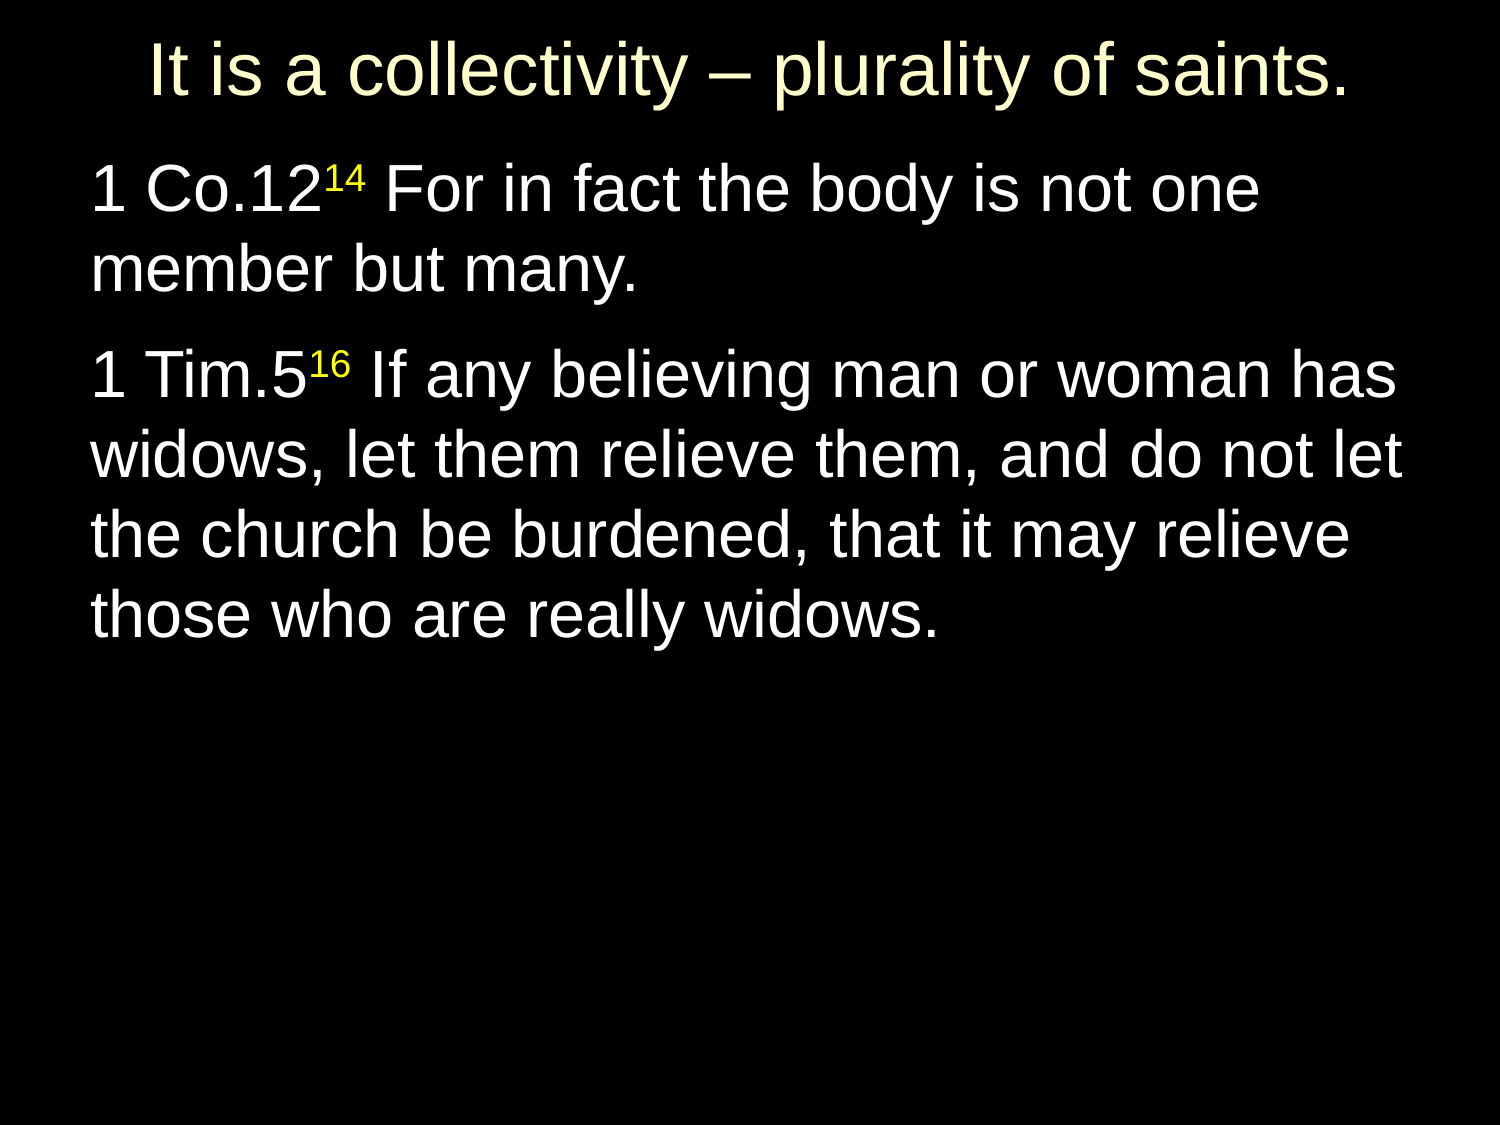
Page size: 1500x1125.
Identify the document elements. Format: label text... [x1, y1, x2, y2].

list 1 Co.1214 For in fact the body is not one member but many. 1 Tim.516 If any believing man or woman has widows, let them relieve them, and do not let the church be burdened, that it may relieve those who are really widows. [75, 137, 1425, 1063]
title It is a collectivity – plurality of saints. [75, 0, 1425, 130]
